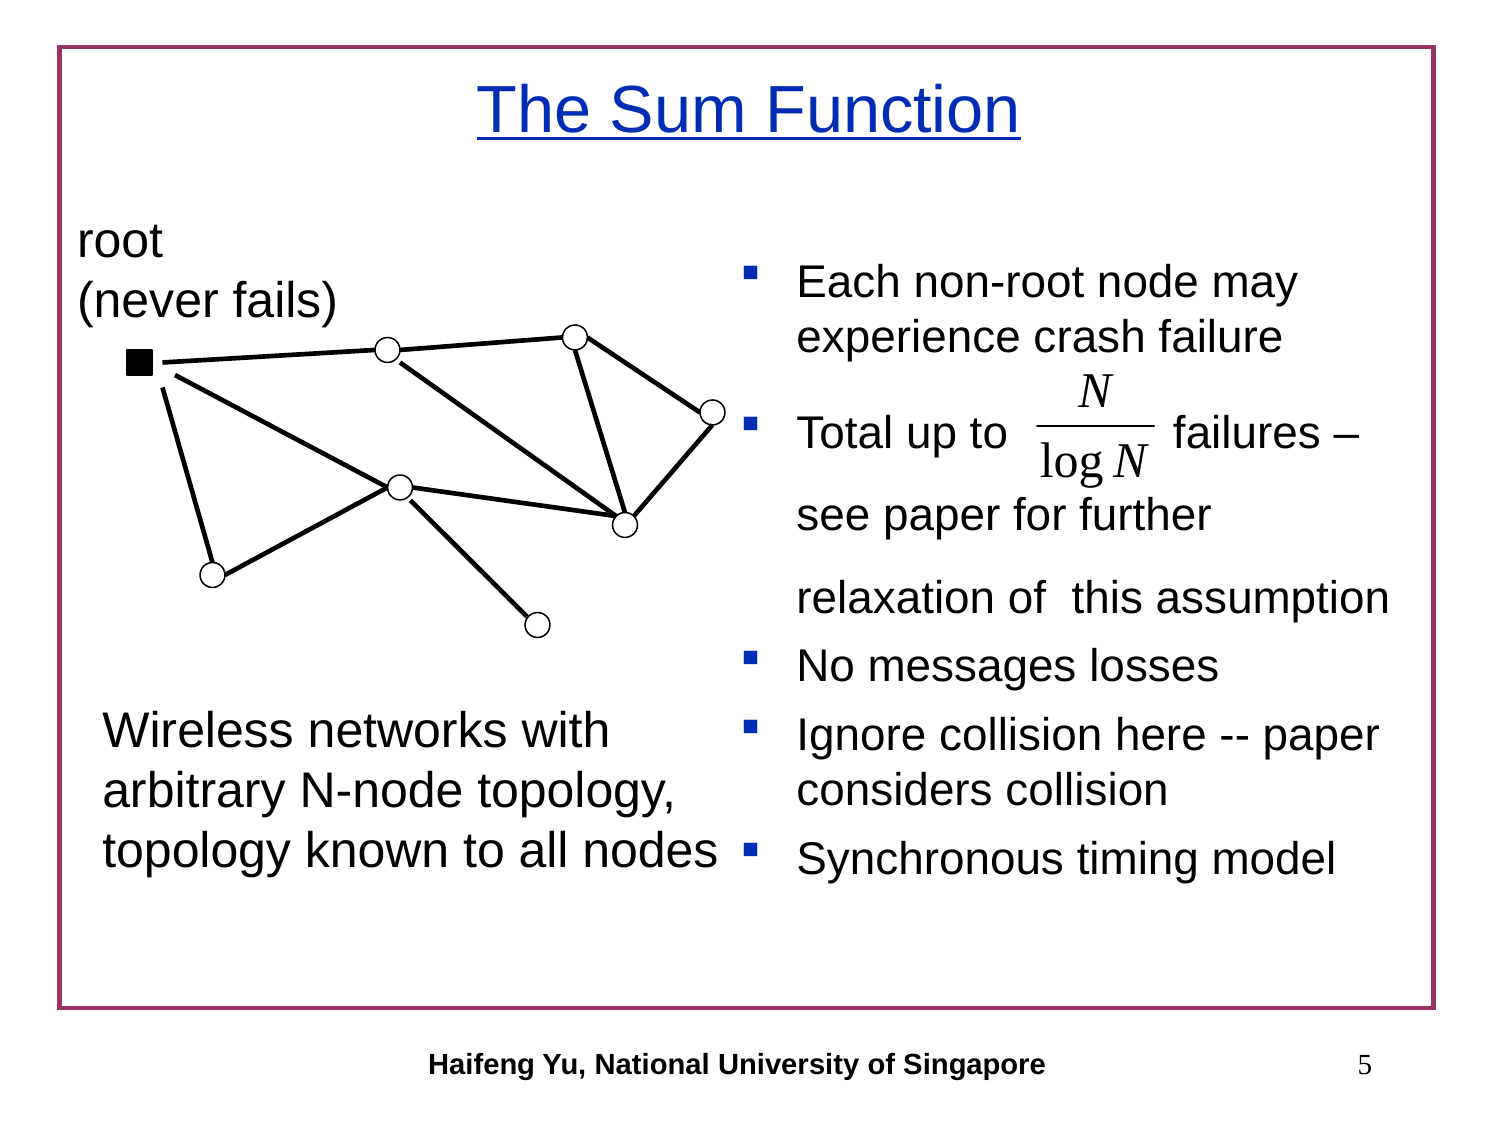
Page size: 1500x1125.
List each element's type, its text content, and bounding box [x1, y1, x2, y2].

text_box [162, 349, 376, 363]
text_box Wireless networks with arbitrary N-node topology, topology known to all nodes [87, 690, 750, 901]
title The Sum Function [42, 37, 1456, 176]
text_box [621, 422, 626, 513]
text_box [375, 337, 398, 363]
footer Haifeng Yu, National University of Singapore [212, 1024, 1074, 1101]
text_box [574, 349, 582, 360]
text_box root (never fails) [62, 199, 363, 335]
text_box [701, 399, 725, 425]
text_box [410, 526, 528, 617]
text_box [587, 337, 701, 413]
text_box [1028, 359, 1167, 498]
text_box [200, 563, 223, 588]
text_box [399, 337, 563, 351]
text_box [174, 374, 388, 488]
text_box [224, 487, 388, 576]
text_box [633, 424, 713, 517]
list Each non-root node may experience crash failure Total up to failures – see paper for further relaxation of this assumption No messages losses Ignore collision here -- paper considers collision Synchronous timing model [724, 176, 1438, 927]
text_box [162, 387, 213, 563]
text_box [562, 324, 588, 350]
text_box [127, 350, 153, 375]
slide_number 5 [1074, 1024, 1388, 1101]
text_box [612, 519, 638, 538]
text_box [525, 612, 550, 638]
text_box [399, 362, 617, 517]
